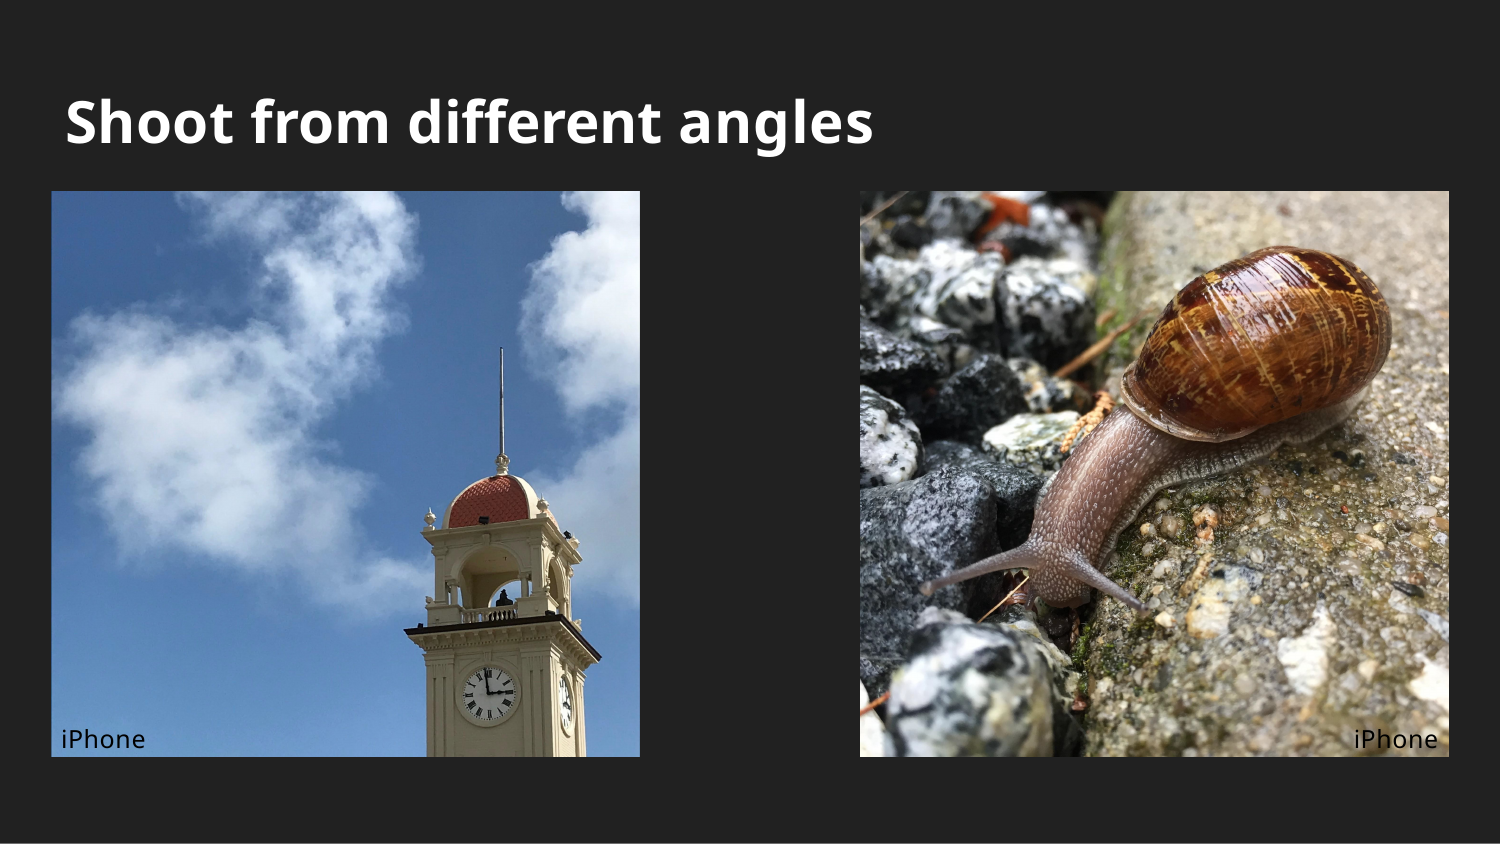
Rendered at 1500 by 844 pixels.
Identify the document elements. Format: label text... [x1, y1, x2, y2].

text_box [51, 191, 640, 757]
text_box iPhone [58, 721, 149, 754]
text_box Shoot from different angles [63, 82, 886, 155]
text_box iPhone [1351, 721, 1442, 754]
text_box [860, 191, 1449, 757]
